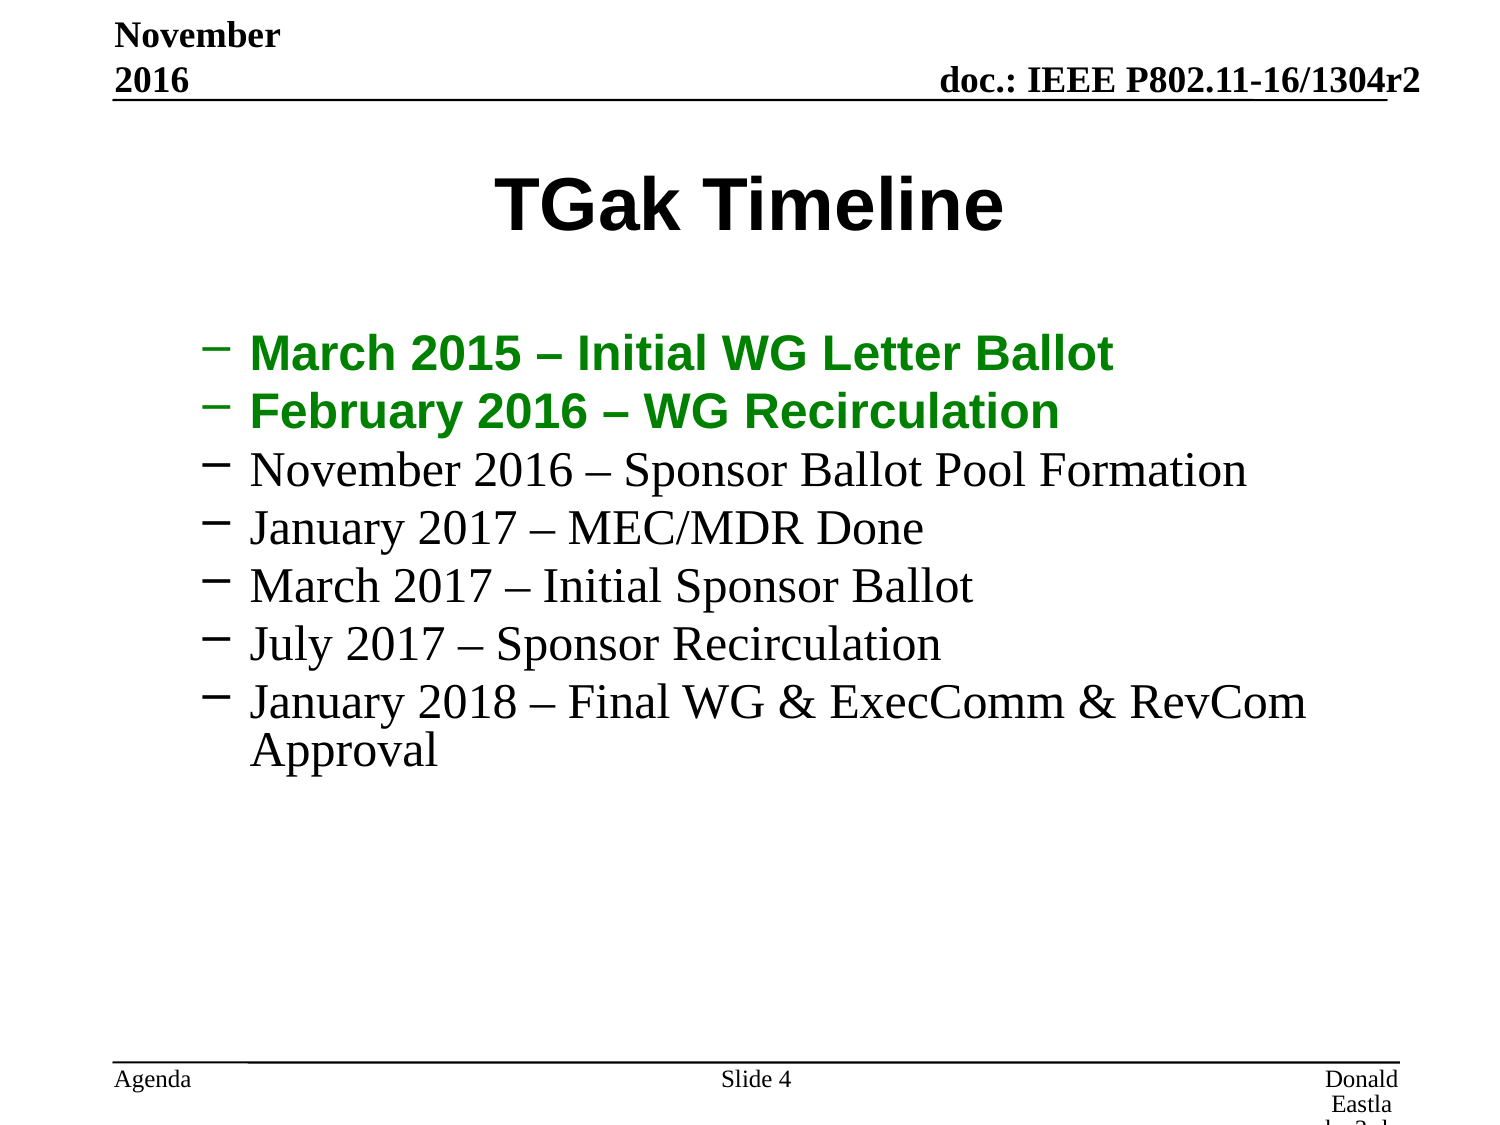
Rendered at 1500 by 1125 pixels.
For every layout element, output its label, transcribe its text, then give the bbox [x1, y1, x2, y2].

slide_number Slide 4 [712, 1062, 800, 1093]
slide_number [114, 54, 290, 100]
title TGak Timeline [112, 112, 1388, 288]
list March 2015 – Initial WG Letter Ballot February 2016 – WG Recirculation November 2016 – Sponsor Ballot Pool Formation January 2017 – MEC/MDR Done March 2017 – Initial Sponsor Ballot July 2017 – Sponsor Recirculation January 2018 – Final WG & ExecComm & RevCom Approval [112, 324, 1388, 1000]
footer Donald Eastlake 3rd, Huawei Technologies [1325, 1062, 1402, 1093]
